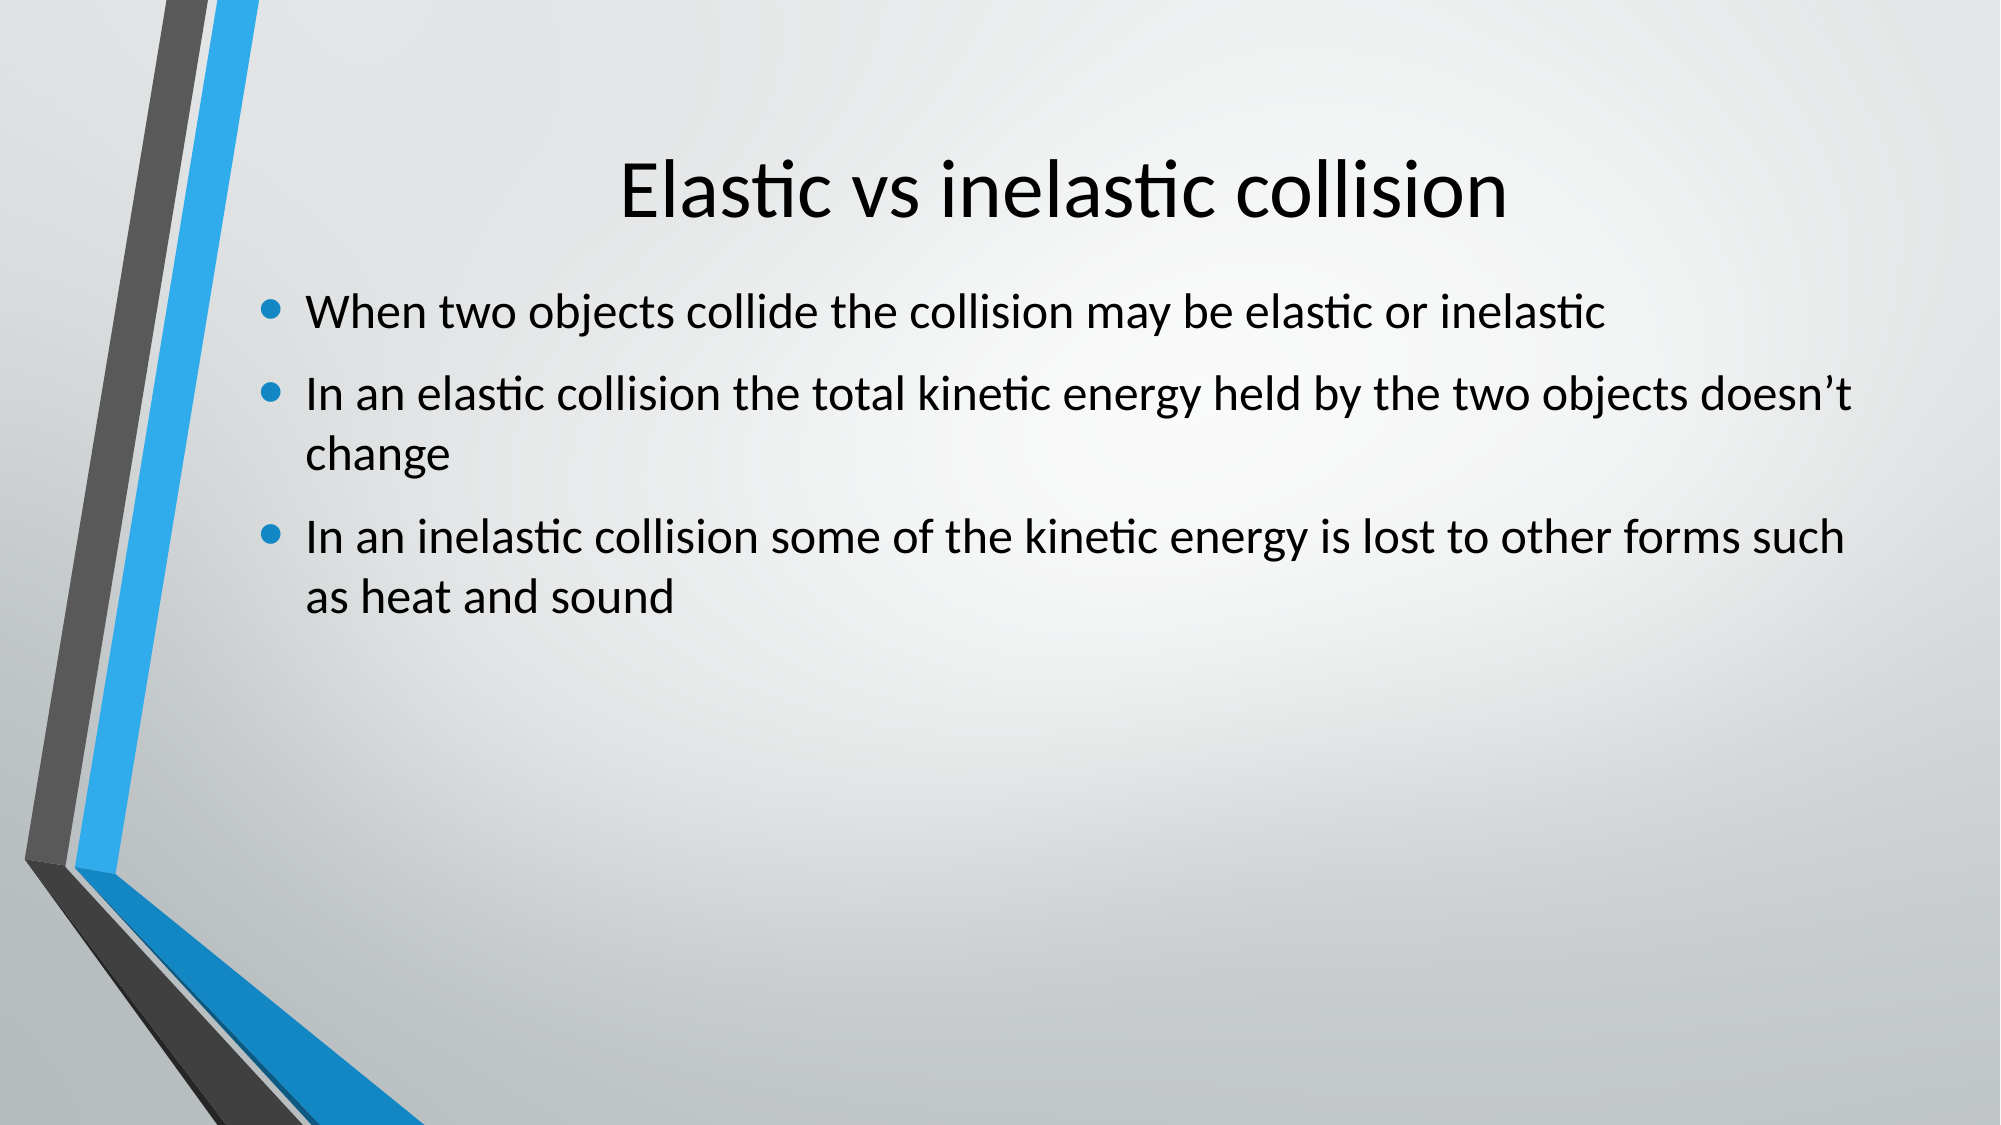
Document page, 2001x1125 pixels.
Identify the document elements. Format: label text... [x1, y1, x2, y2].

title Elastic vs inelastic collision [243, 112, 1887, 257]
list When two objects collide the collision may be elastic or inelastic In an elastic collision the total kinetic energy held by the two objects doesn’t change In an inelastic collision some of the kinetic energy is lost to other forms such as heat and sound [243, 270, 1887, 950]
